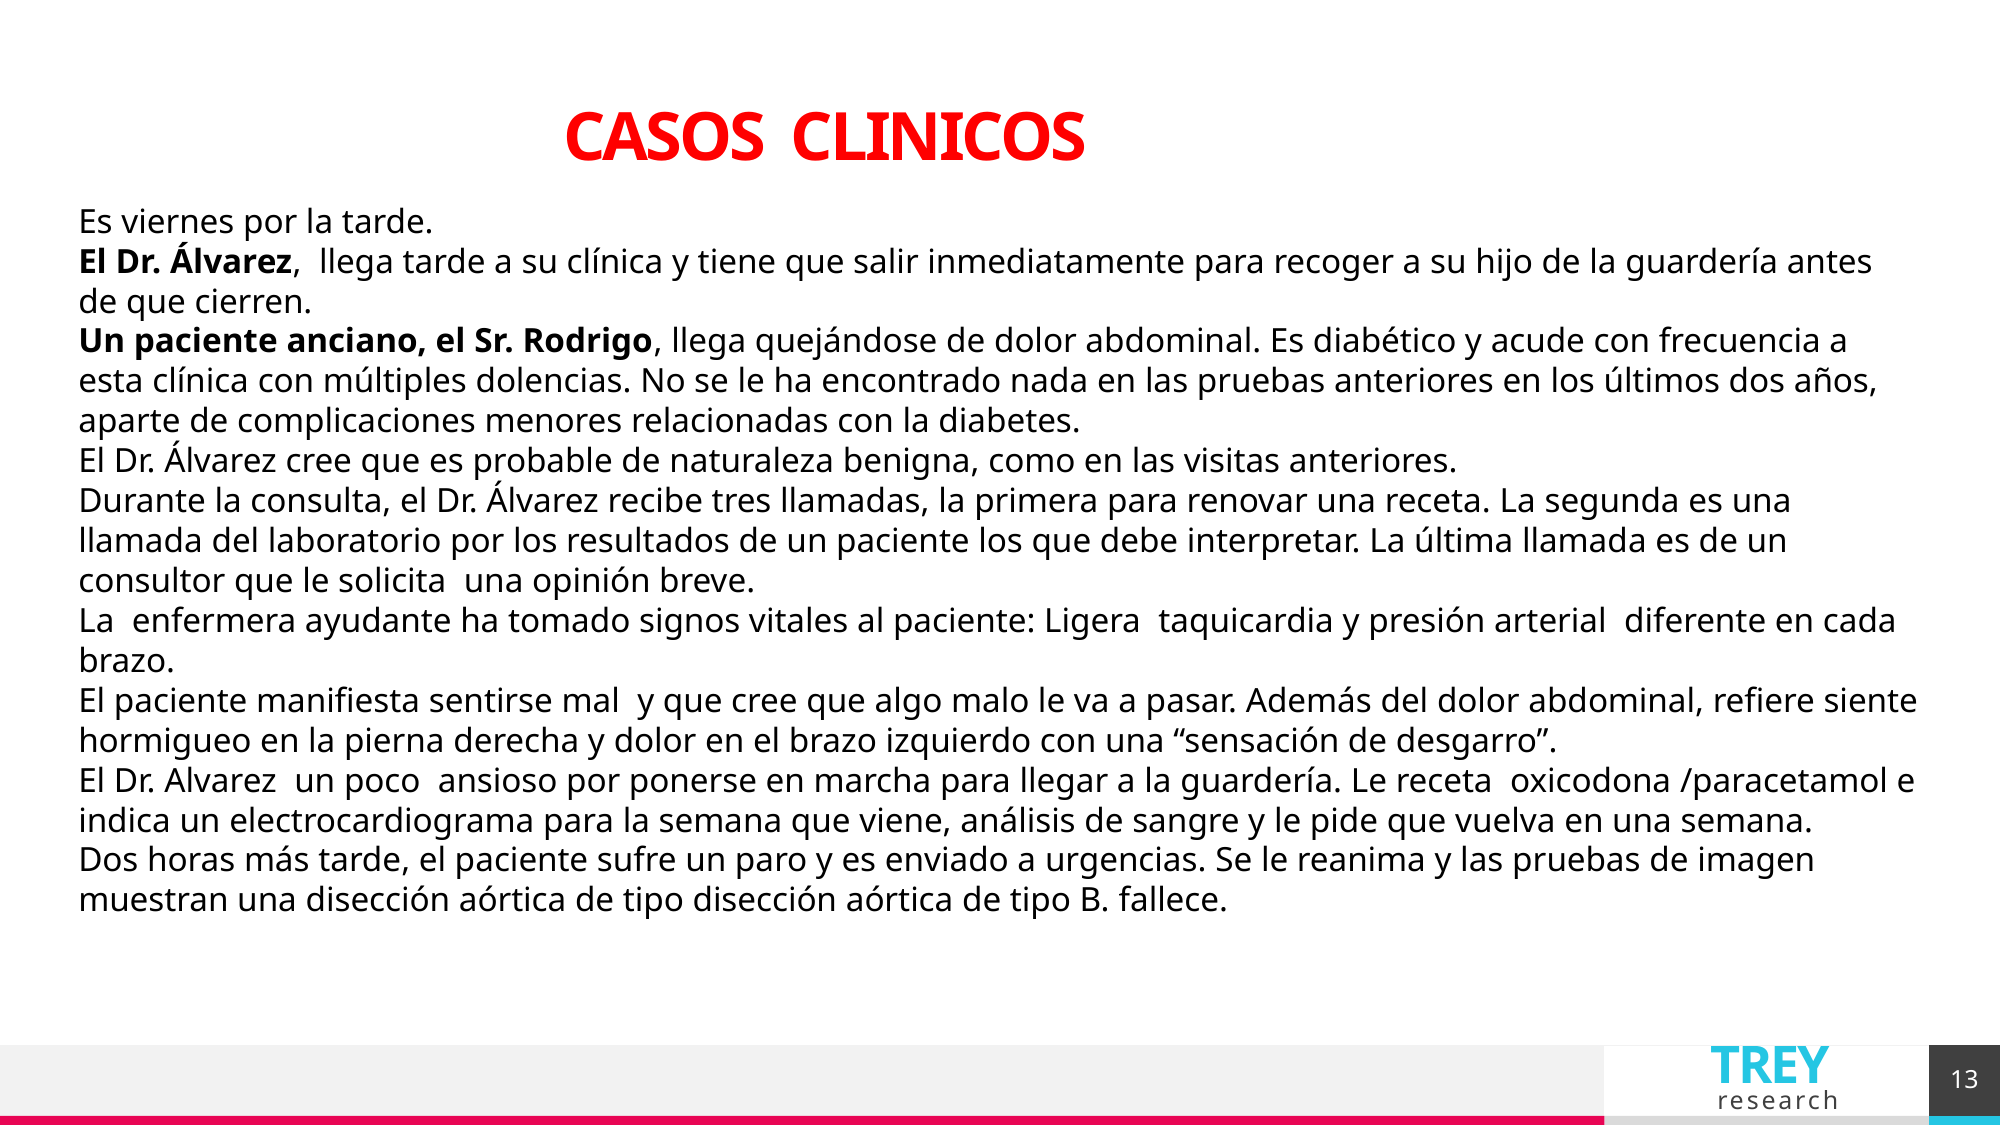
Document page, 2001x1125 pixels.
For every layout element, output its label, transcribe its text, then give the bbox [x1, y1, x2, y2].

text_box Es viernes por la tarde. El Dr. Álvarez, llega tarde a su clínica y tiene que salir inmediatamente para recoger a su hijo de la guardería antes de que cierren. Un paciente anciano, el Sr. Rodrigo, llega quejándose de dolor abdominal. Es diabético y acude con frecuencia a esta clínica con múltiples dolencias. No se le ha encontrado nada en las pruebas anteriores en los últimos dos años, aparte de complicaciones menores relacionadas con la diabetes. El Dr. Álvarez cree que es probable de naturaleza benigna, como en las visitas anteriores. Durante la consulta, el Dr. Álvarez recibe tres llamadas, la primera para renovar una receta. La segunda es una llamada del laboratorio por los resultados de un paciente los que debe interpretar. La última llamada es de un consultor que le solicita una opinión breve. La enfermera ayudante ha tomado signos vitales al paciente: Ligera taquicardia y presión arterial diferente en cada brazo. El paciente manifiesta sentirse mal y que cree que algo malo le va a pasar. Además del dolor abdominal, refiere siente hormigueo en la pierna derecha y dolor en el brazo izquierdo con una “sensación de desgarro”. El Dr. Alvarez un poco ansioso por ponerse en marcha para llegar a la guardería. Le receta oxicodona /paracetamol e indica un electrocardiograma para la semana que viene, análisis de sangre y le pide que vuelva en una semana. Dos horas más tarde, el paciente sufre un paro y es enviado a urgencias. Se le reanima y las pruebas de imagen muestran una disección aórtica de tipo disección aórtica de tipo B. fallece. [63, 192, 1937, 926]
slide_number 13 [1929, 1045, 2000, 1116]
title CASOS CLINICOS [353, 103, 1297, 175]
